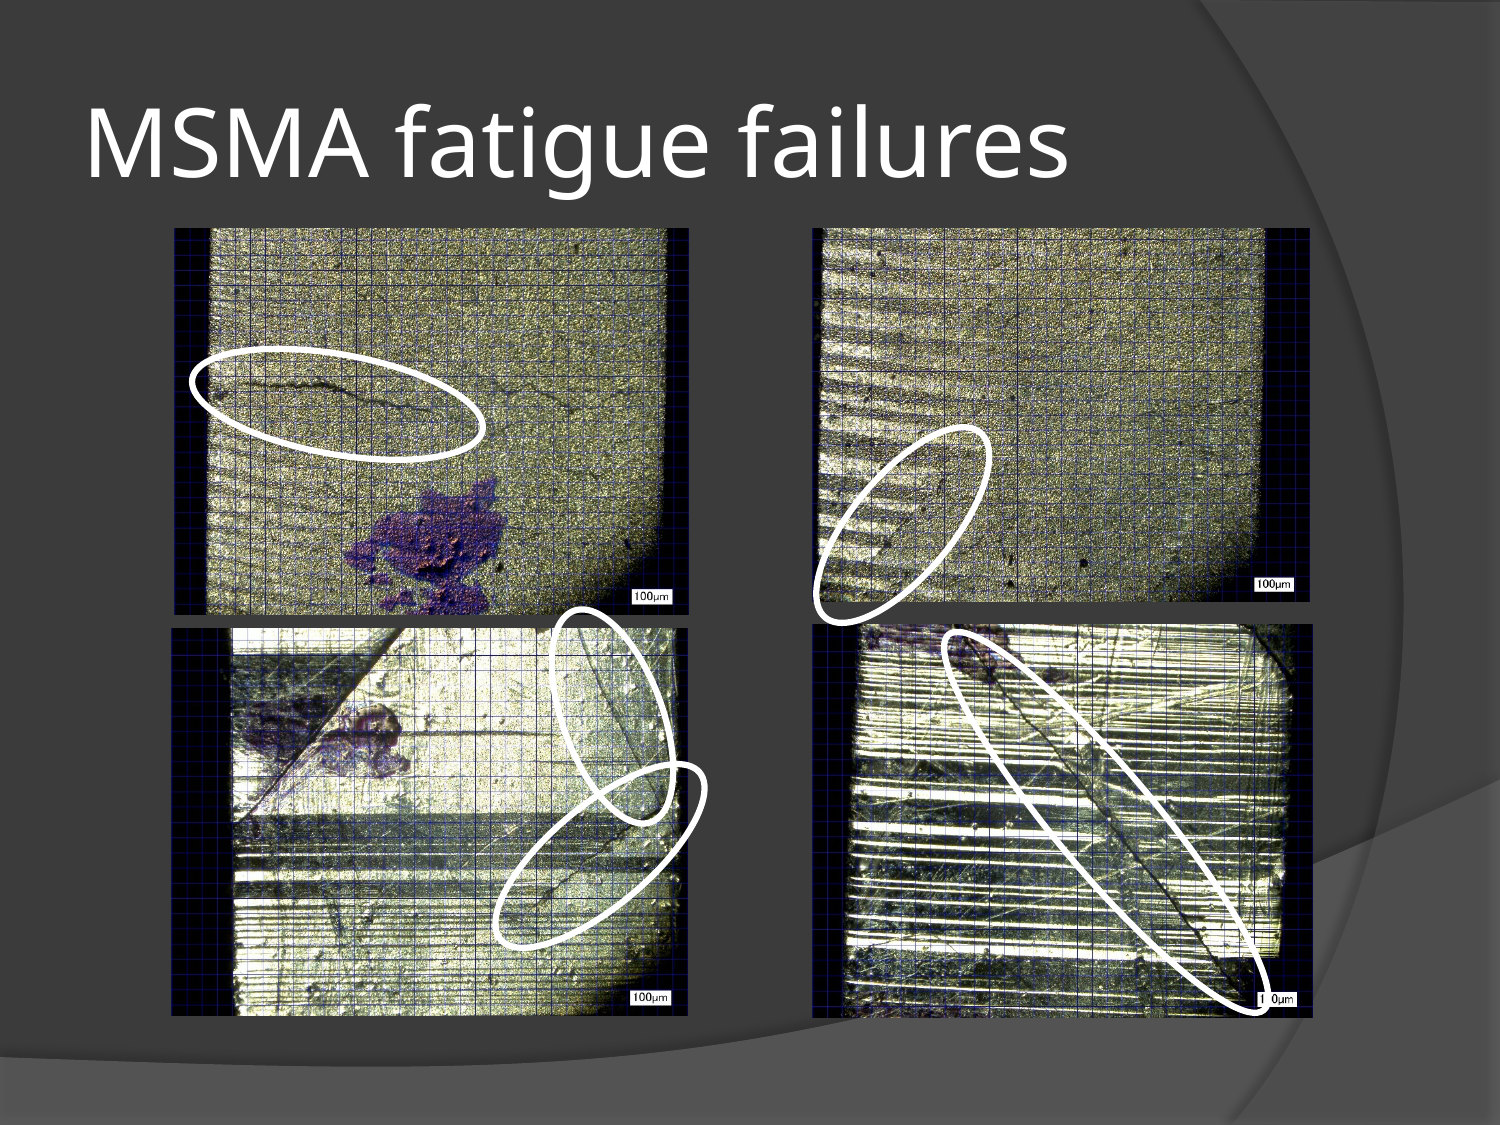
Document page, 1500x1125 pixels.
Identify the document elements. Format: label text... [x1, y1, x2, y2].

picture [812, 624, 1313, 1018]
picture [171, 628, 688, 1016]
title MSMA fatigue failures [75, 45, 1300, 233]
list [174, 228, 690, 615]
picture [812, 228, 1310, 603]
text_box [699, 769, 707, 816]
